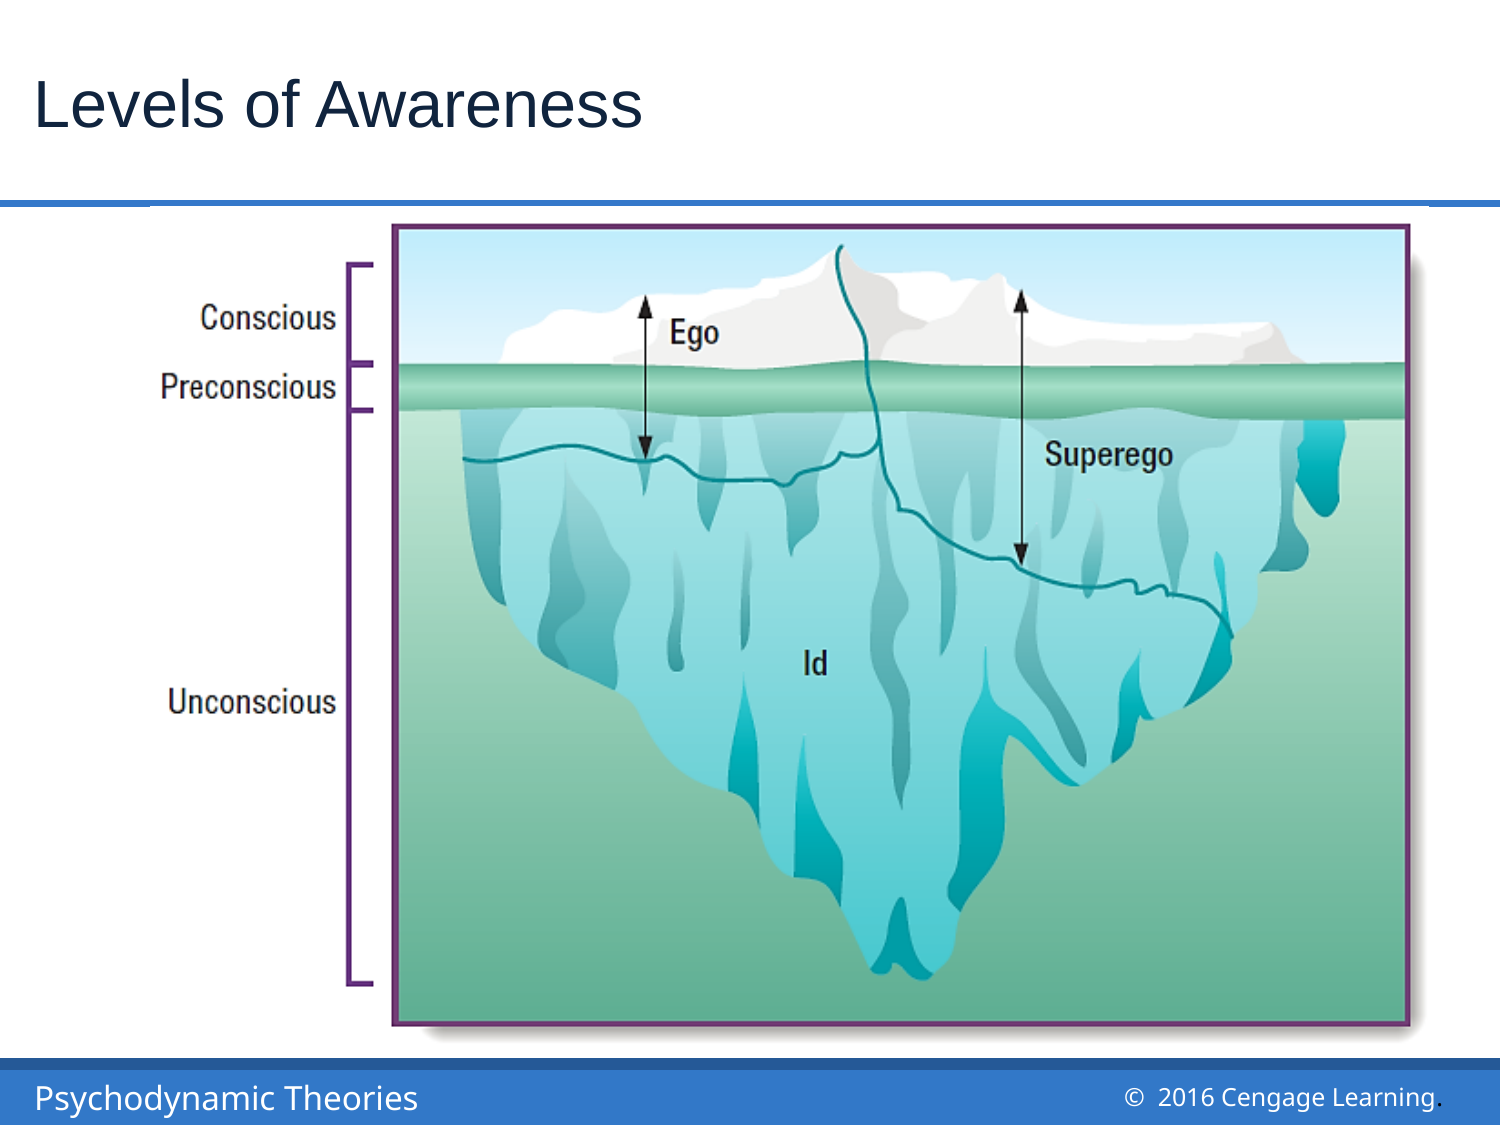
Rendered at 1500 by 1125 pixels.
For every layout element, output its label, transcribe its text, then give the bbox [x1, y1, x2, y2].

picture [149, 205, 1429, 1047]
title Levels of Awareness [0, 0, 1500, 202]
